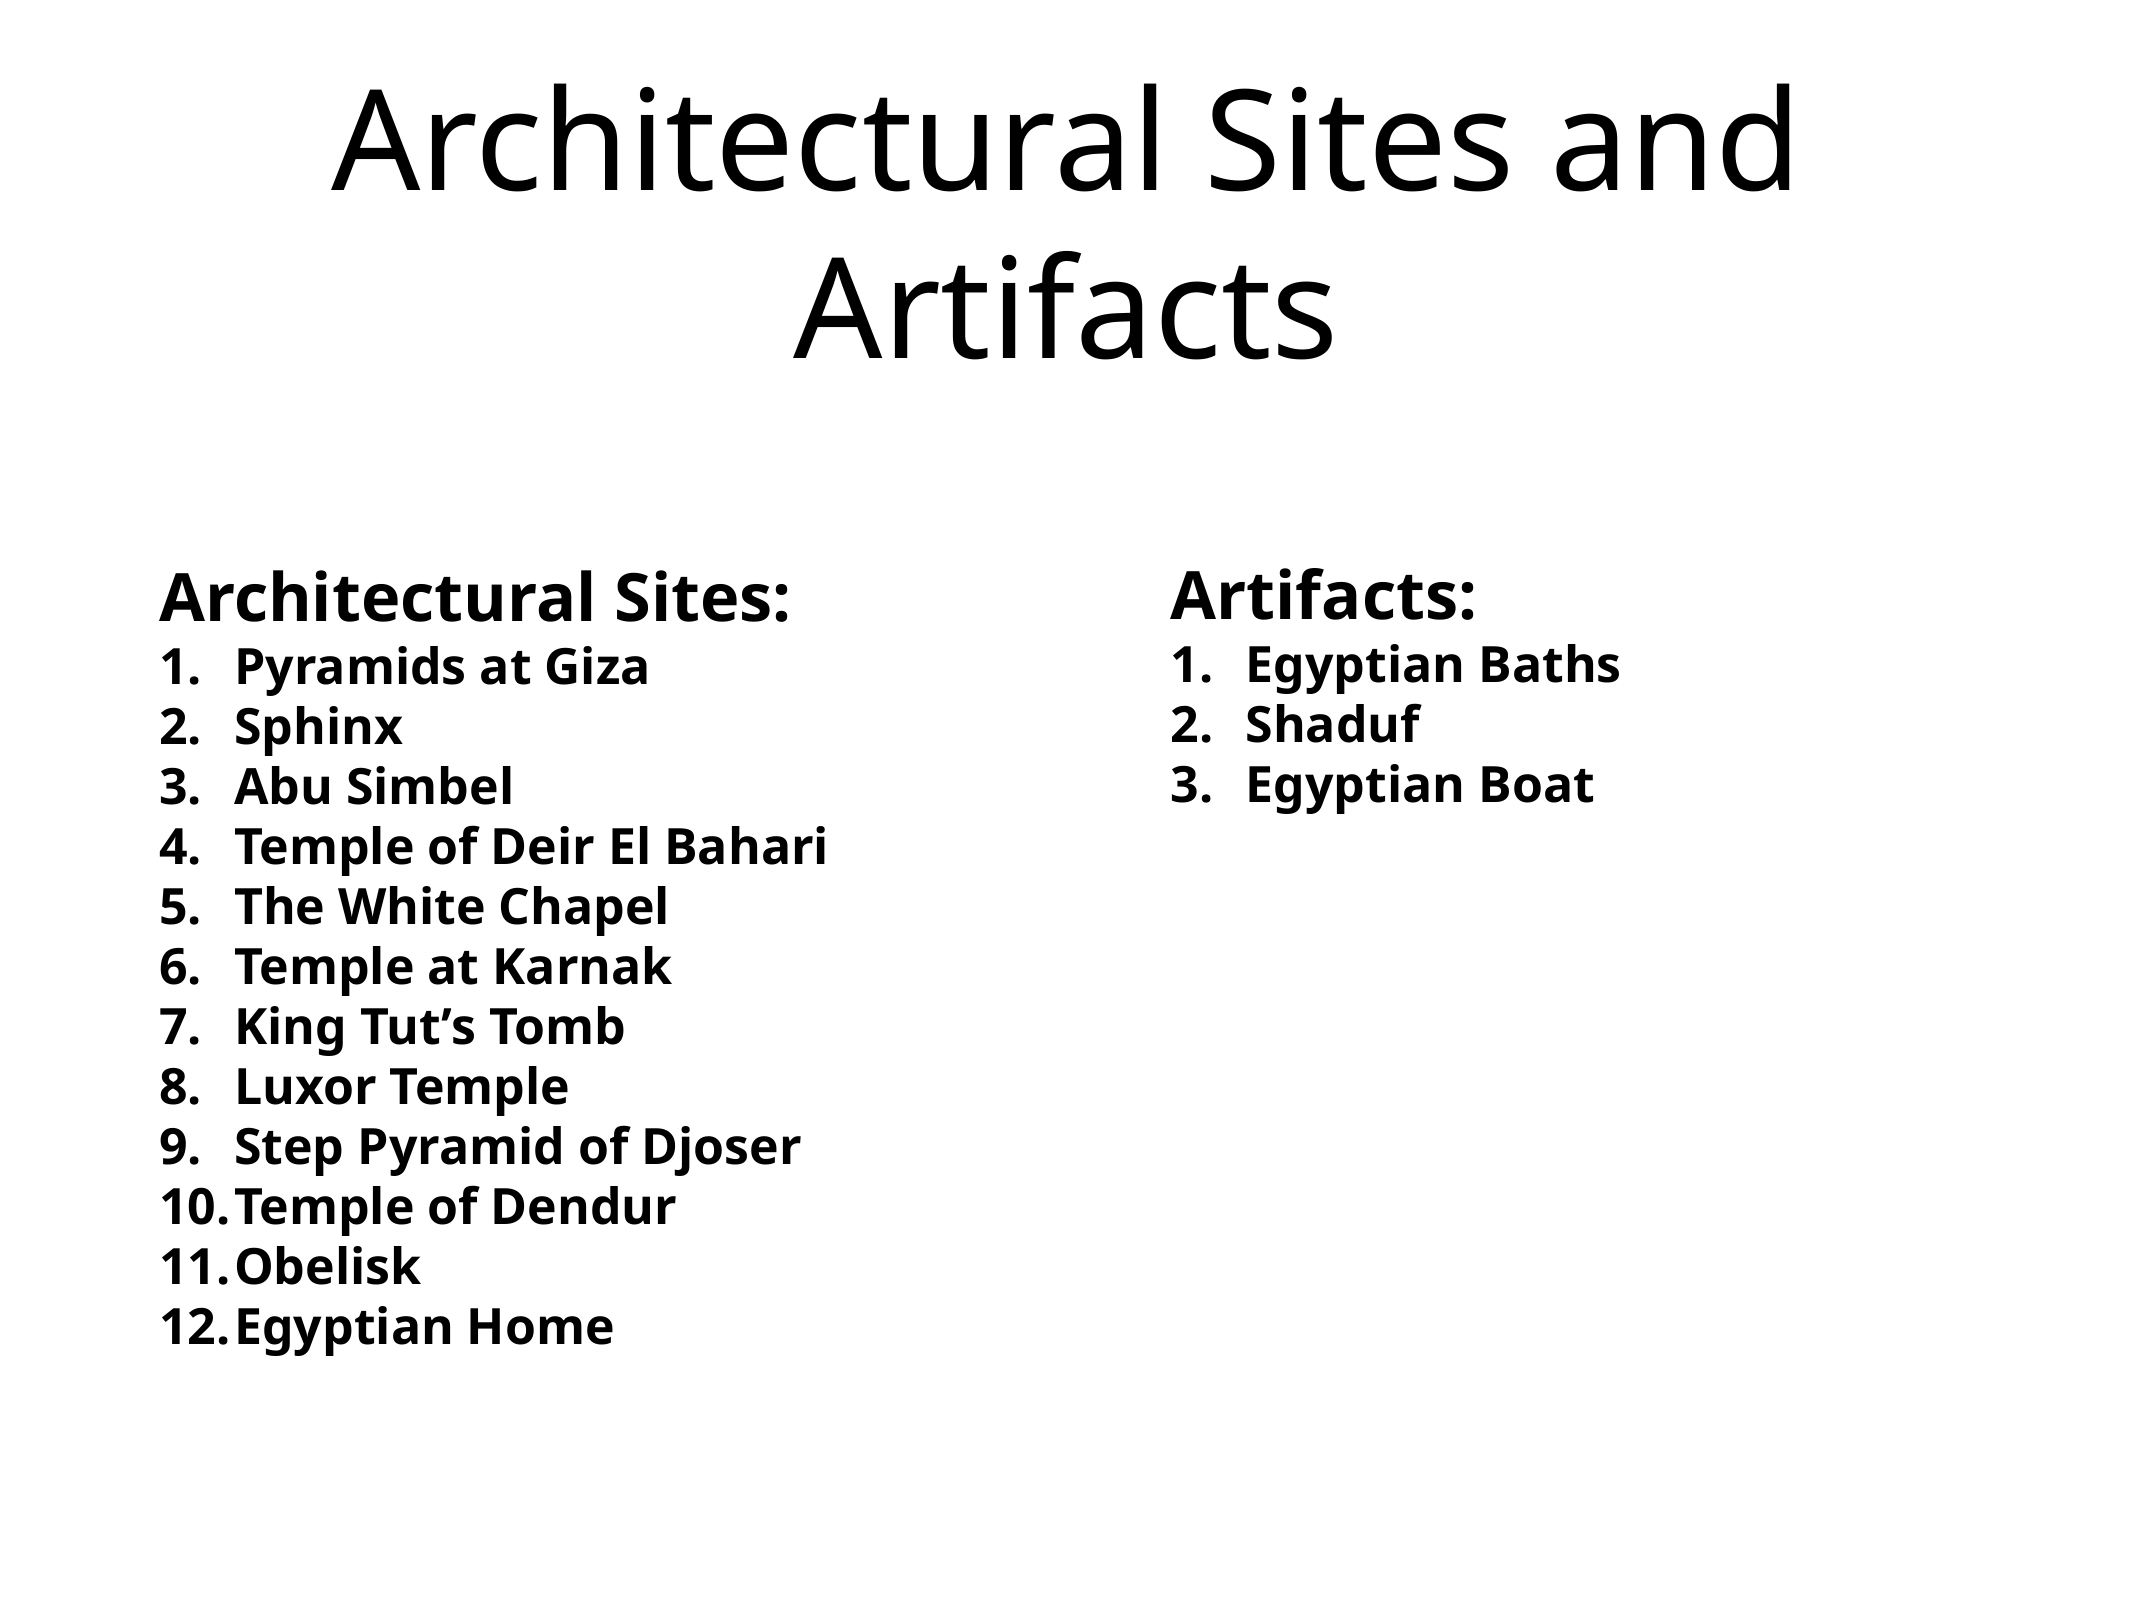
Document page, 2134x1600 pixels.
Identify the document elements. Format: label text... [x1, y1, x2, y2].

text_box Artifacts: Egyptian Baths Shaduf Egyptian Boat [1162, 544, 1630, 881]
text_box Architectural Sites: Pyramids at Giza Sphinx Abu Simbel Temple of Deir El Bahari The White Chapel Temple at Karnak King Tut’s Tomb Luxor Temple Step Pyramid of Djoser Temple of Dendur Obelisk Egyptian Home [150, 546, 851, 1364]
title Architectural Sites and Artifacts [155, 41, 1978, 397]
